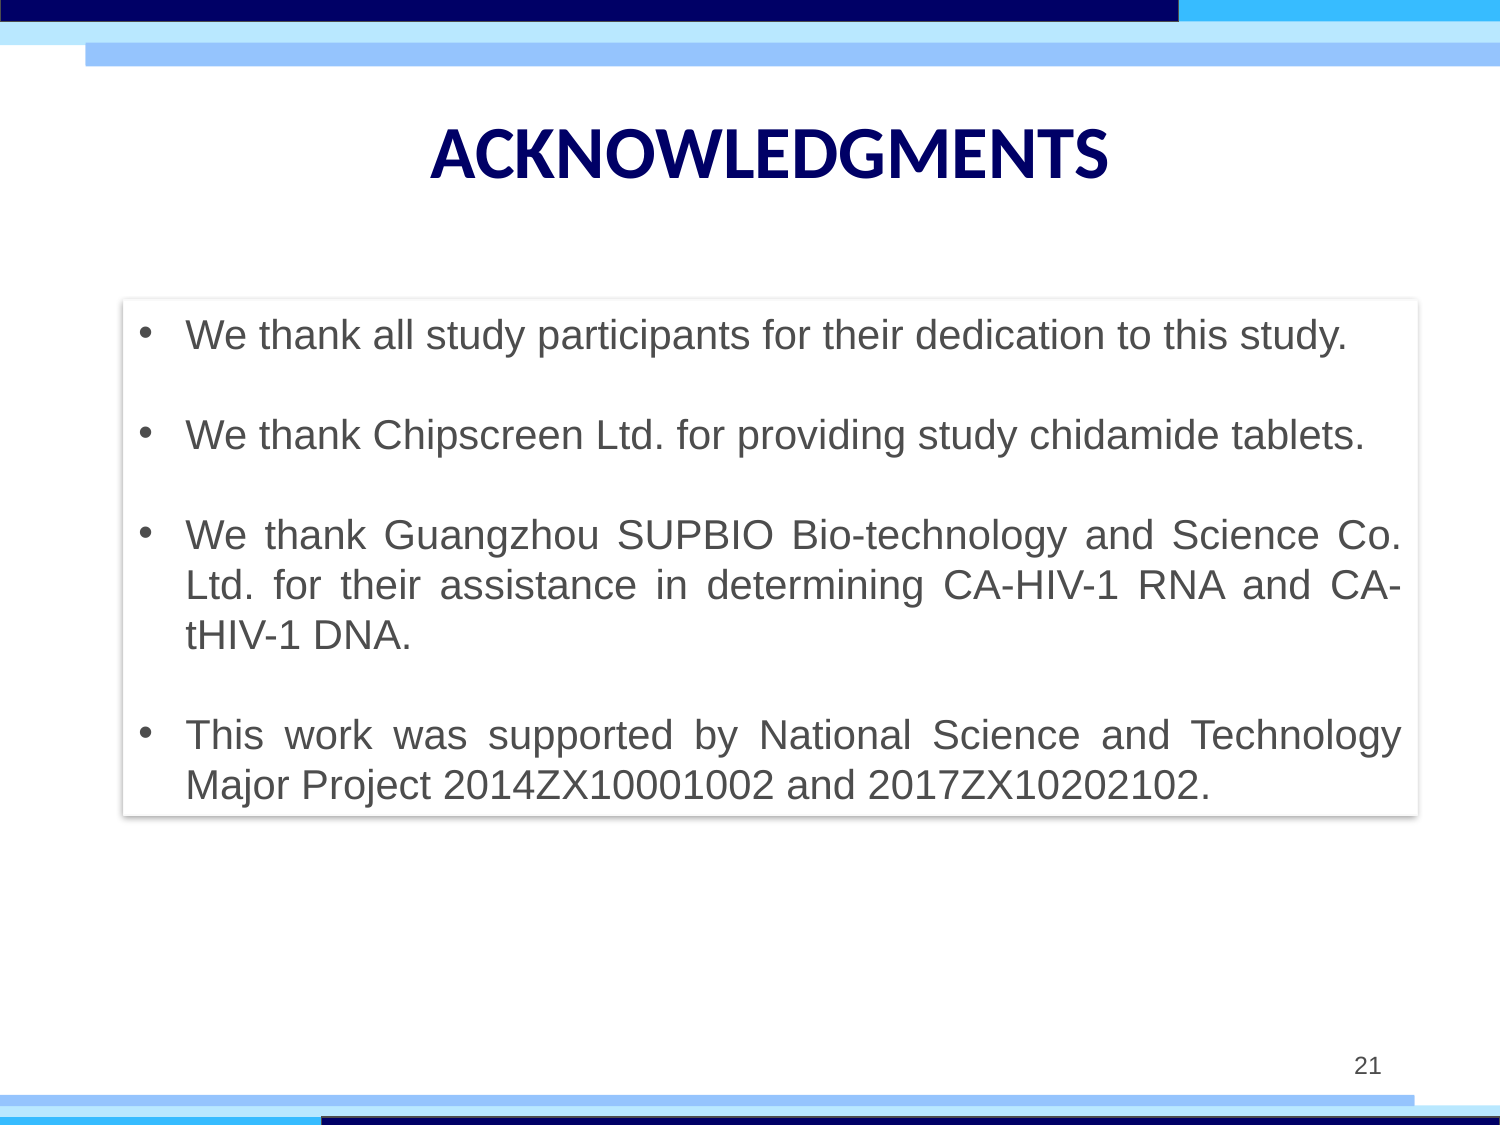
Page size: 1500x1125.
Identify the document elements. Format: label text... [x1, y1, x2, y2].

text_box ACKNOWLEDGMENTS [357, 77, 1184, 201]
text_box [0, 0, 1500, 66]
text_box 21 [1059, 1042, 1397, 1092]
text_box We thank all study participants for their dedication to this study. We thank Chipscreen Ltd. for providing study chidamide tablets. We thank Guangzhou SUPBIO Bio-technology and Science Co. Ltd. for their assistance in determining CA-HIV-1 RNA and CA-tHIV-1 DNA. This work was supported by National Science and Technology Major Project 2014ZX10001002 and 2017ZX10202102. [123, 299, 1418, 816]
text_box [0, 1094, 1500, 1125]
